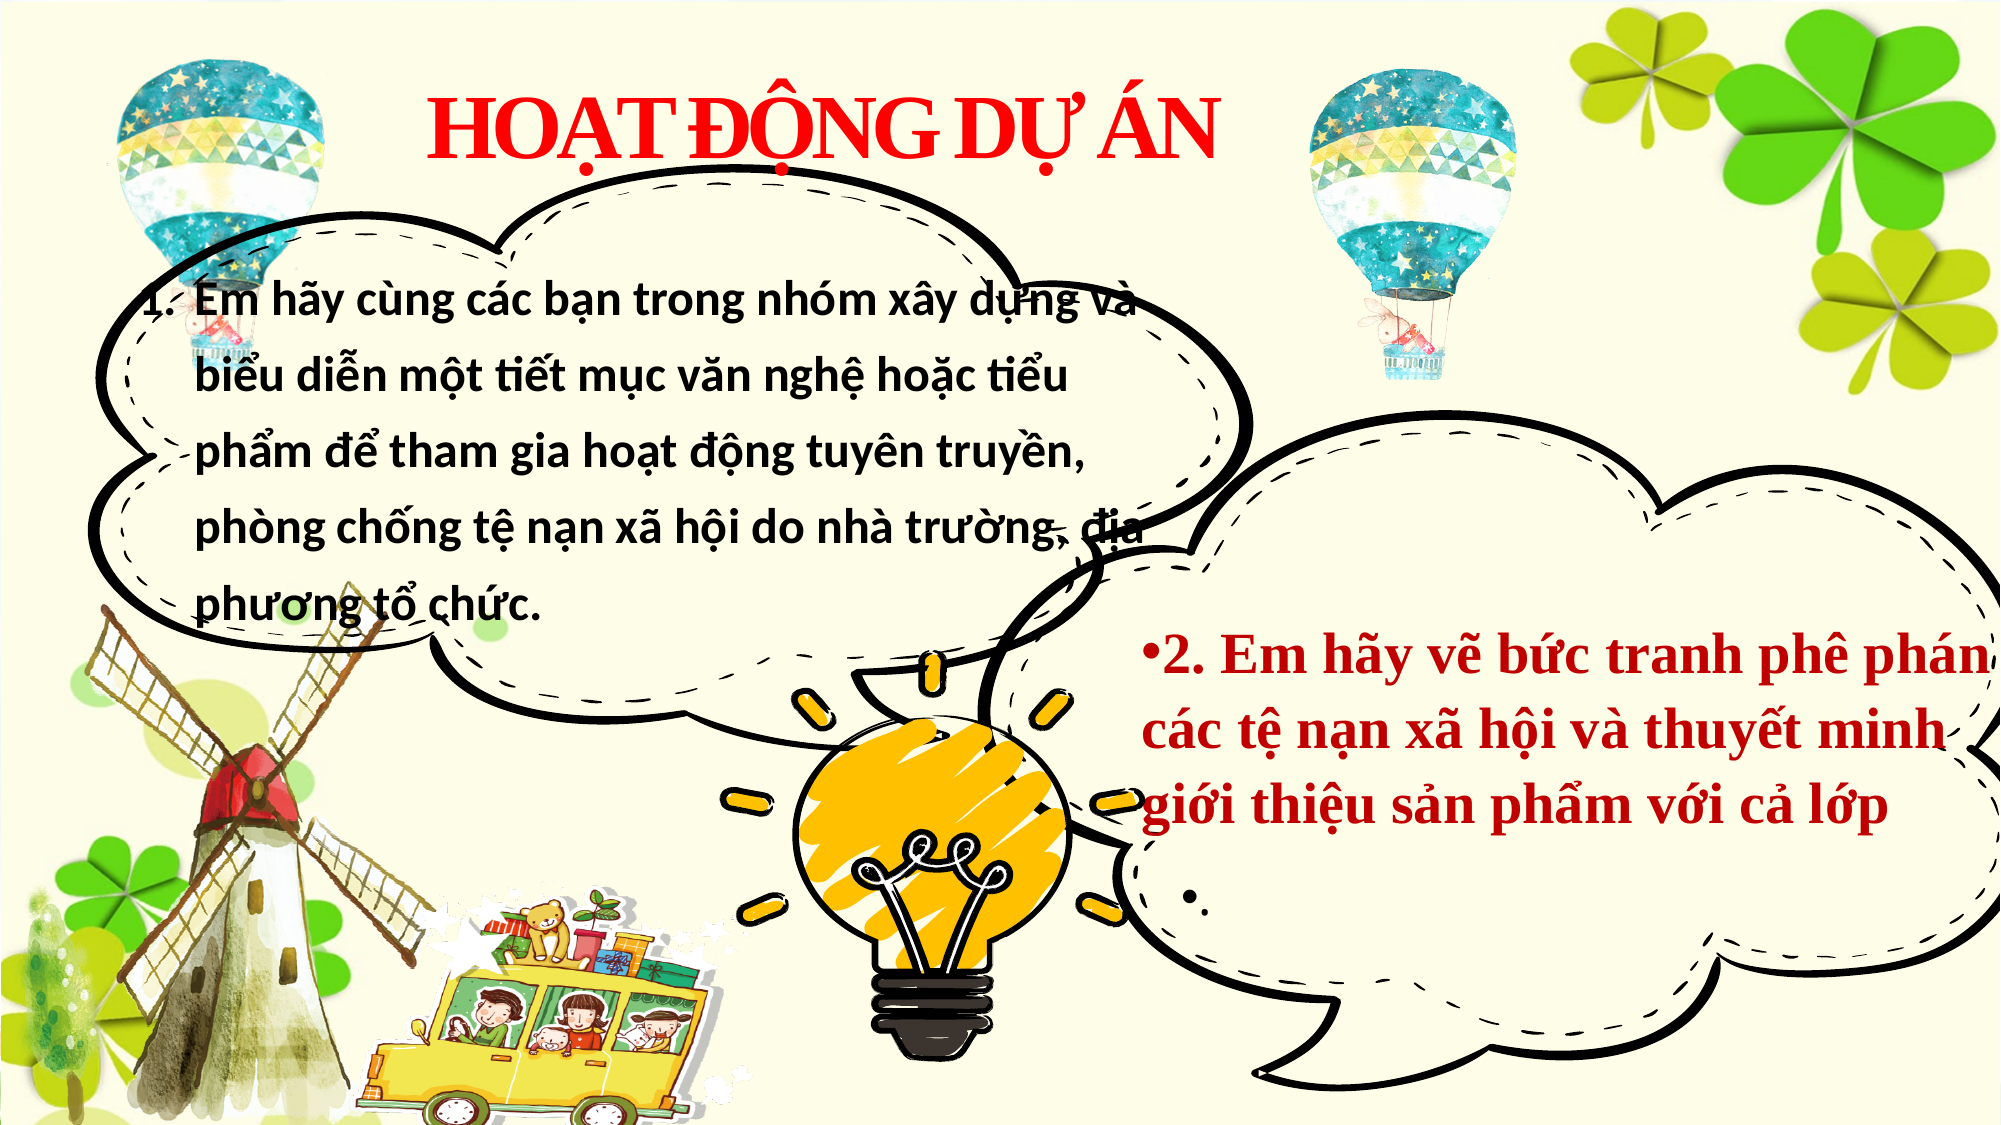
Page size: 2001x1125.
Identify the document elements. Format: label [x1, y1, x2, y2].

text_box [719, 649, 1146, 1063]
picture [0, 0, 2001, 1125]
text_box [63, 161, 1259, 759]
text_box [973, 406, 2000, 1101]
